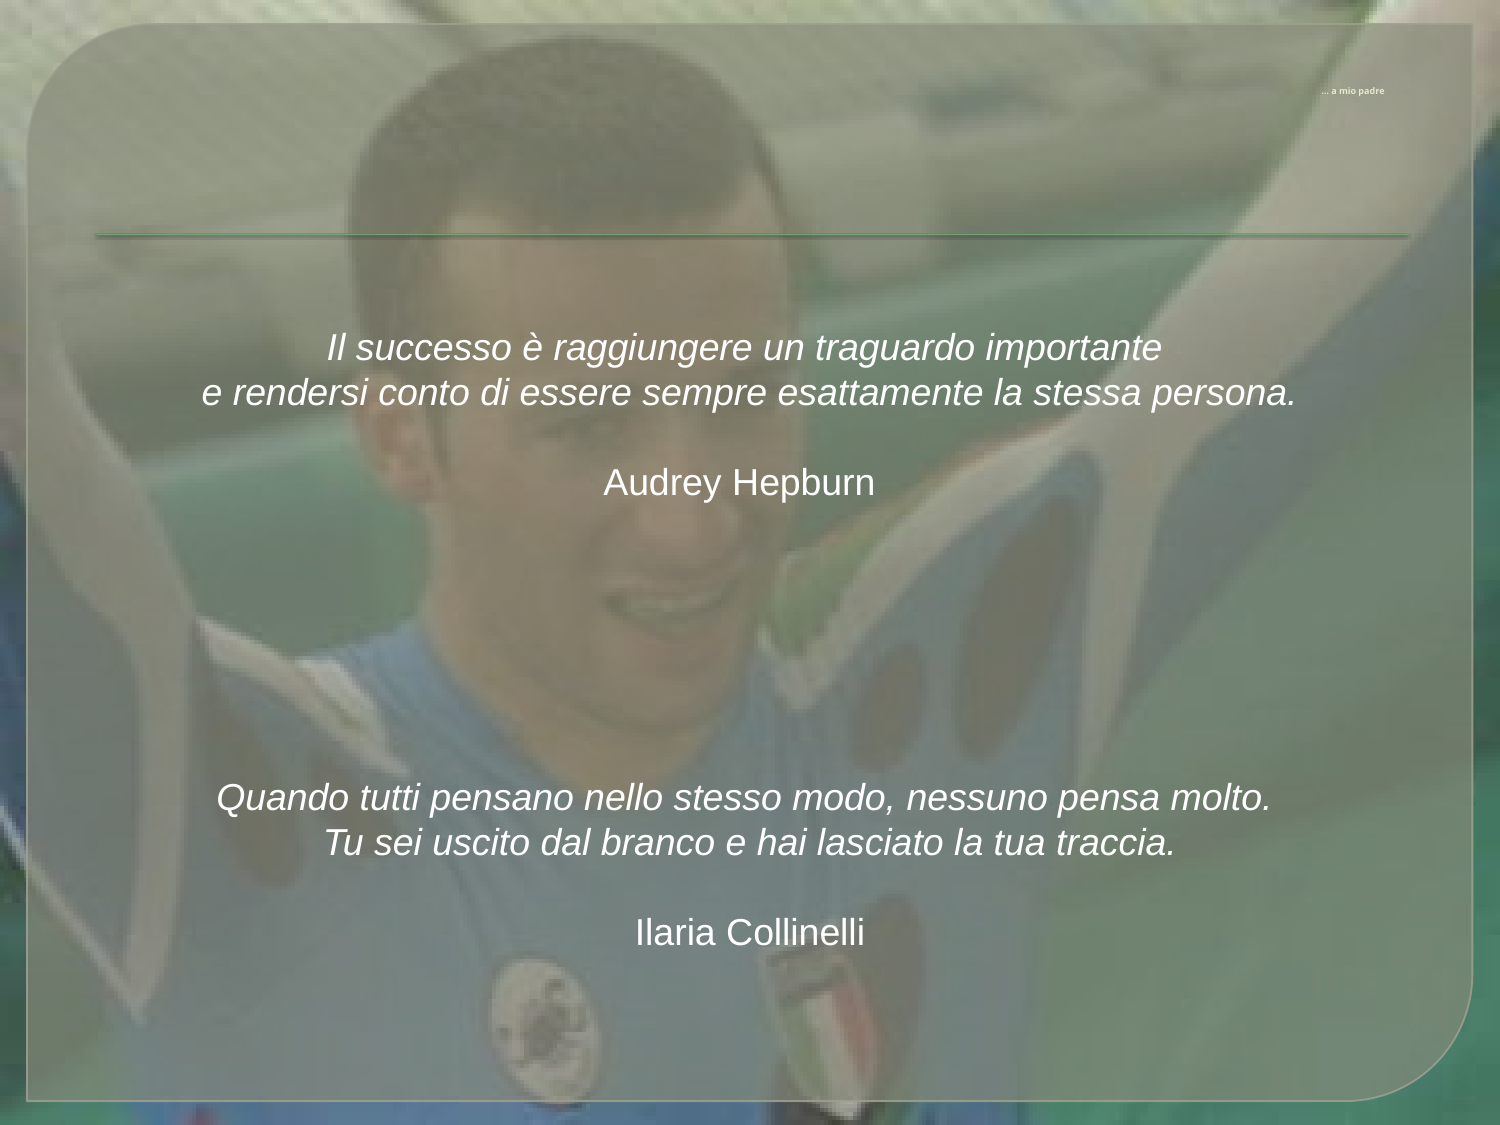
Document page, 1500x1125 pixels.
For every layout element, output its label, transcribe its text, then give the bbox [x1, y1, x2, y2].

picture [0, 0, 1500, 1125]
title … a mio padre [53, 78, 1400, 161]
text_box Il successo è raggiungere un traguardo importante e rendersi conto di essere sempre esattamente la stessa persona. Audrey Hepburn Quando tutti pensano nello stesso modo, nessuno pensa molto. Tu sei uscito dal branco e hai lasciato la tua traccia. Ilaria Collinelli [88, 125, 1412, 961]
